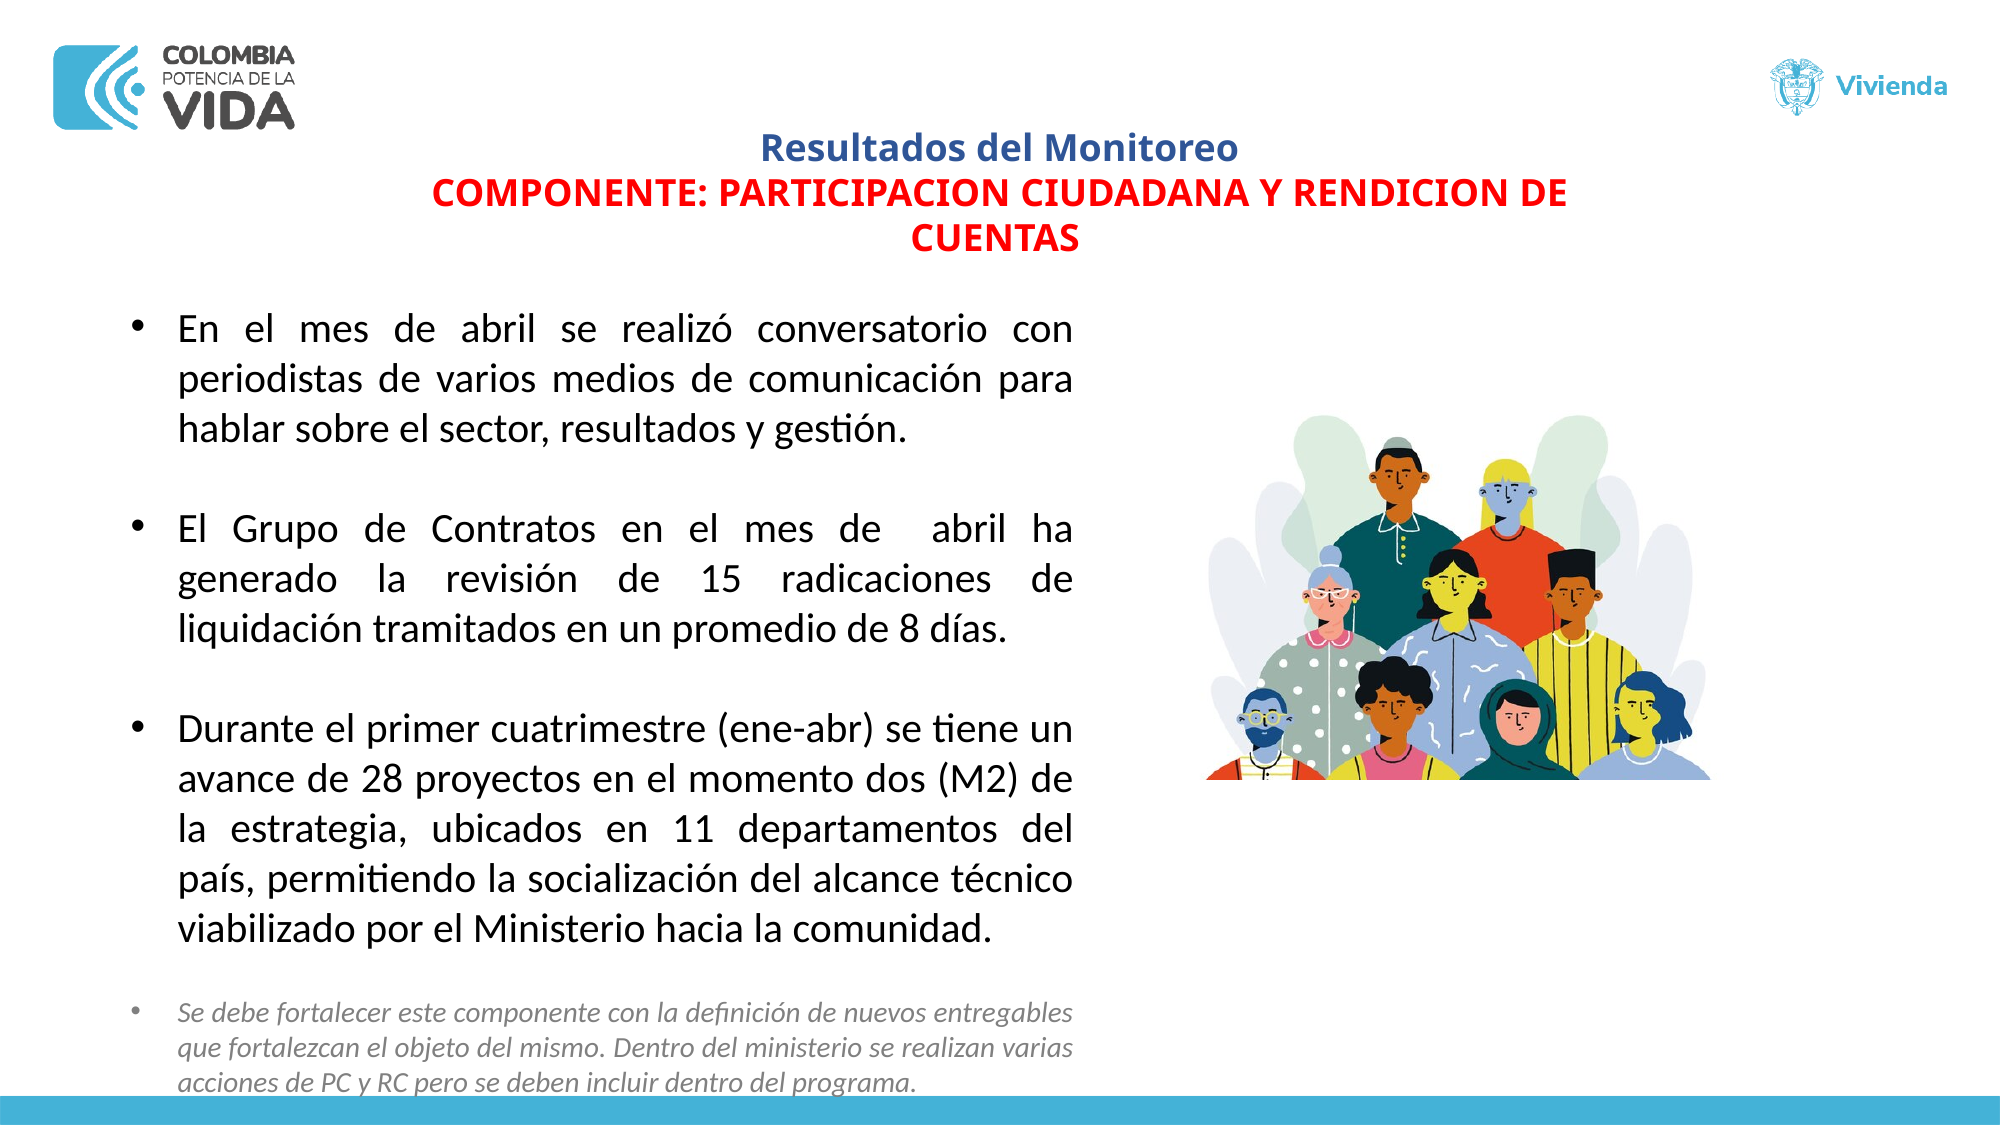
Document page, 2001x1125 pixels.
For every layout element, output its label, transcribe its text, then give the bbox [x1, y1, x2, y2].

text_box Resultados del Monitoreo COMPONENTE: PARTICIPACION CIUDADANA Y RENDICION DE CUENTAS [416, 117, 1584, 265]
text_box [975, 537, 1025, 588]
text_box En el mes de abril se realizó conversatorio con periodistas de varios medios de comunicación para hablar sobre el sector, resultados y gestión. El Grupo de Contratos en el mes de abril ha generado la revisión de 15 radicaciones de liquidación tramitados en un promedio de 8 días. Durante el primer cuatrimestre (ene-abr) se tiene un avance de 28 proyectos en el momento dos (M2) de la estrategia, ubicados en 11 departamentos del país, permitiendo la socialización del alcance técnico viabilizado por el Ministerio hacia la comunidad. Se debe fortalecer este componente con la definición de nuevos entregables que fortalezcan el objeto del mismo. Dentro del ministerio se realizan varias acciones de PC y RC pero se deben incluir dentro del programa. [115, 293, 1089, 1125]
picture [0, 0, 2001, 1125]
